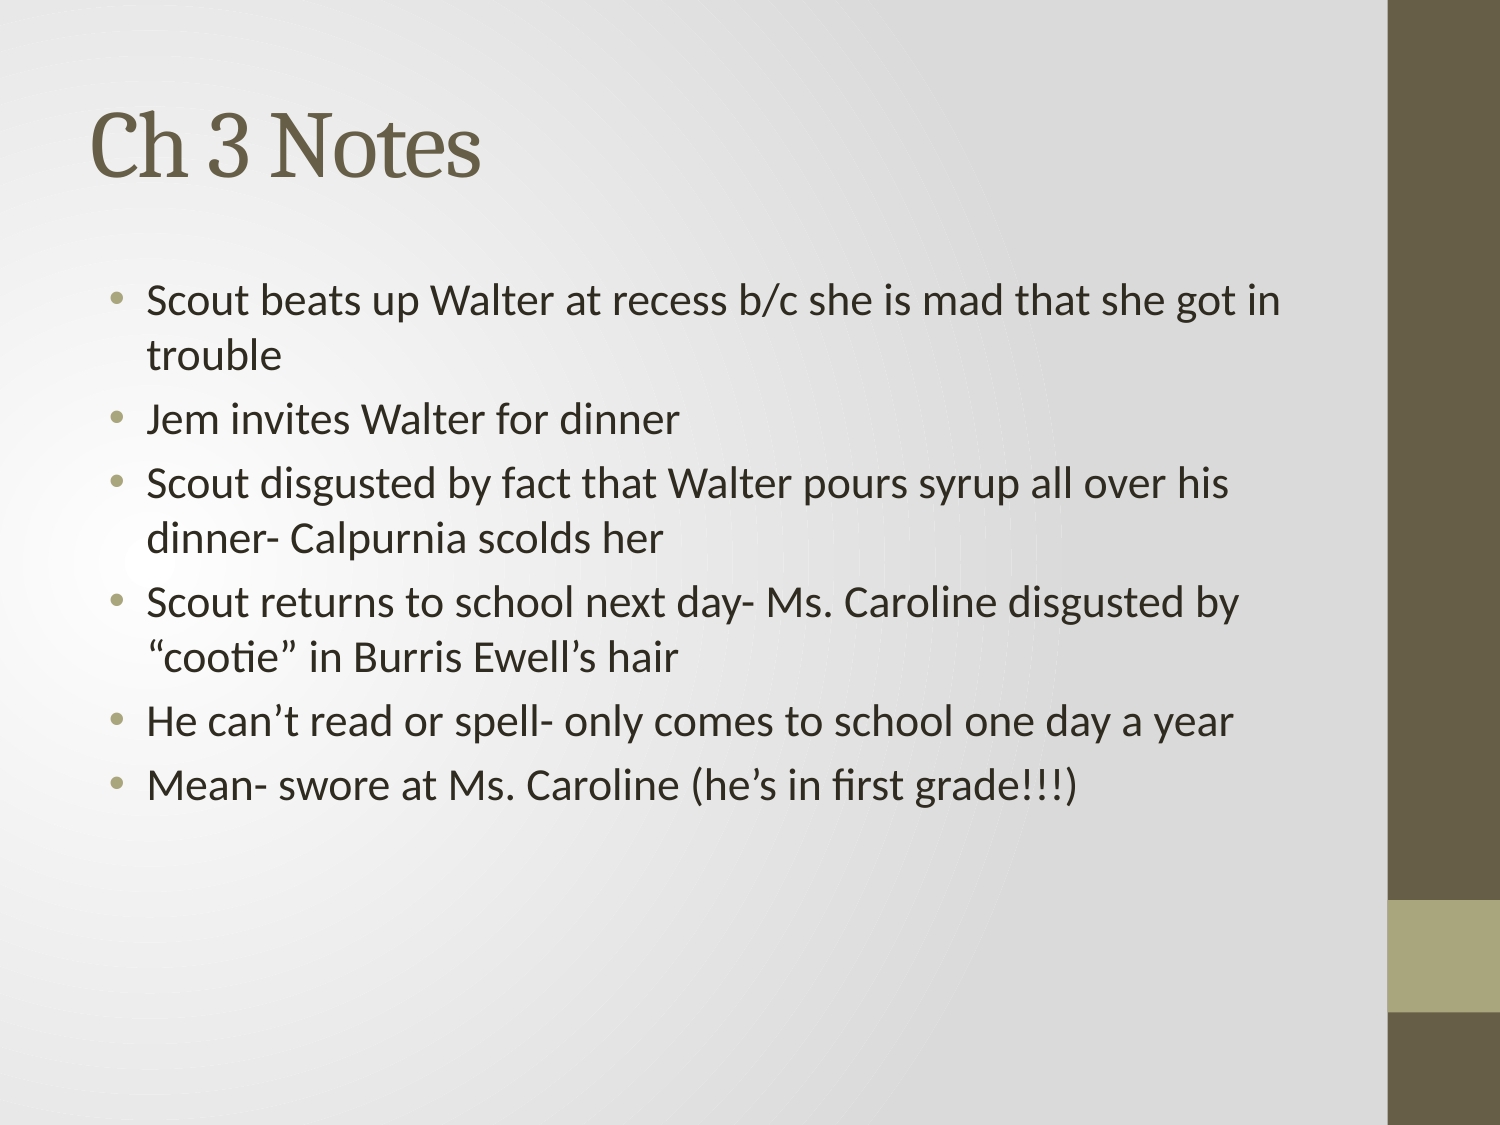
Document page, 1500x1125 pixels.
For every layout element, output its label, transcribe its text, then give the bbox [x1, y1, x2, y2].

title Ch 3 Notes [75, 45, 1325, 233]
list Scout beats up Walter at recess b/c she is mad that she got in trouble Jem invites Walter for dinner Scout disgusted by fact that Walter pours syrup all over his dinner- Calpurnia scolds her Scout returns to school next day- Ms. Caroline disgusted by “cootie” in Burris Ewell’s hair He can’t read or spell- only comes to school one day a year Mean- swore at Ms. Caroline (he’s in first grade!!!) [75, 262, 1325, 1050]
